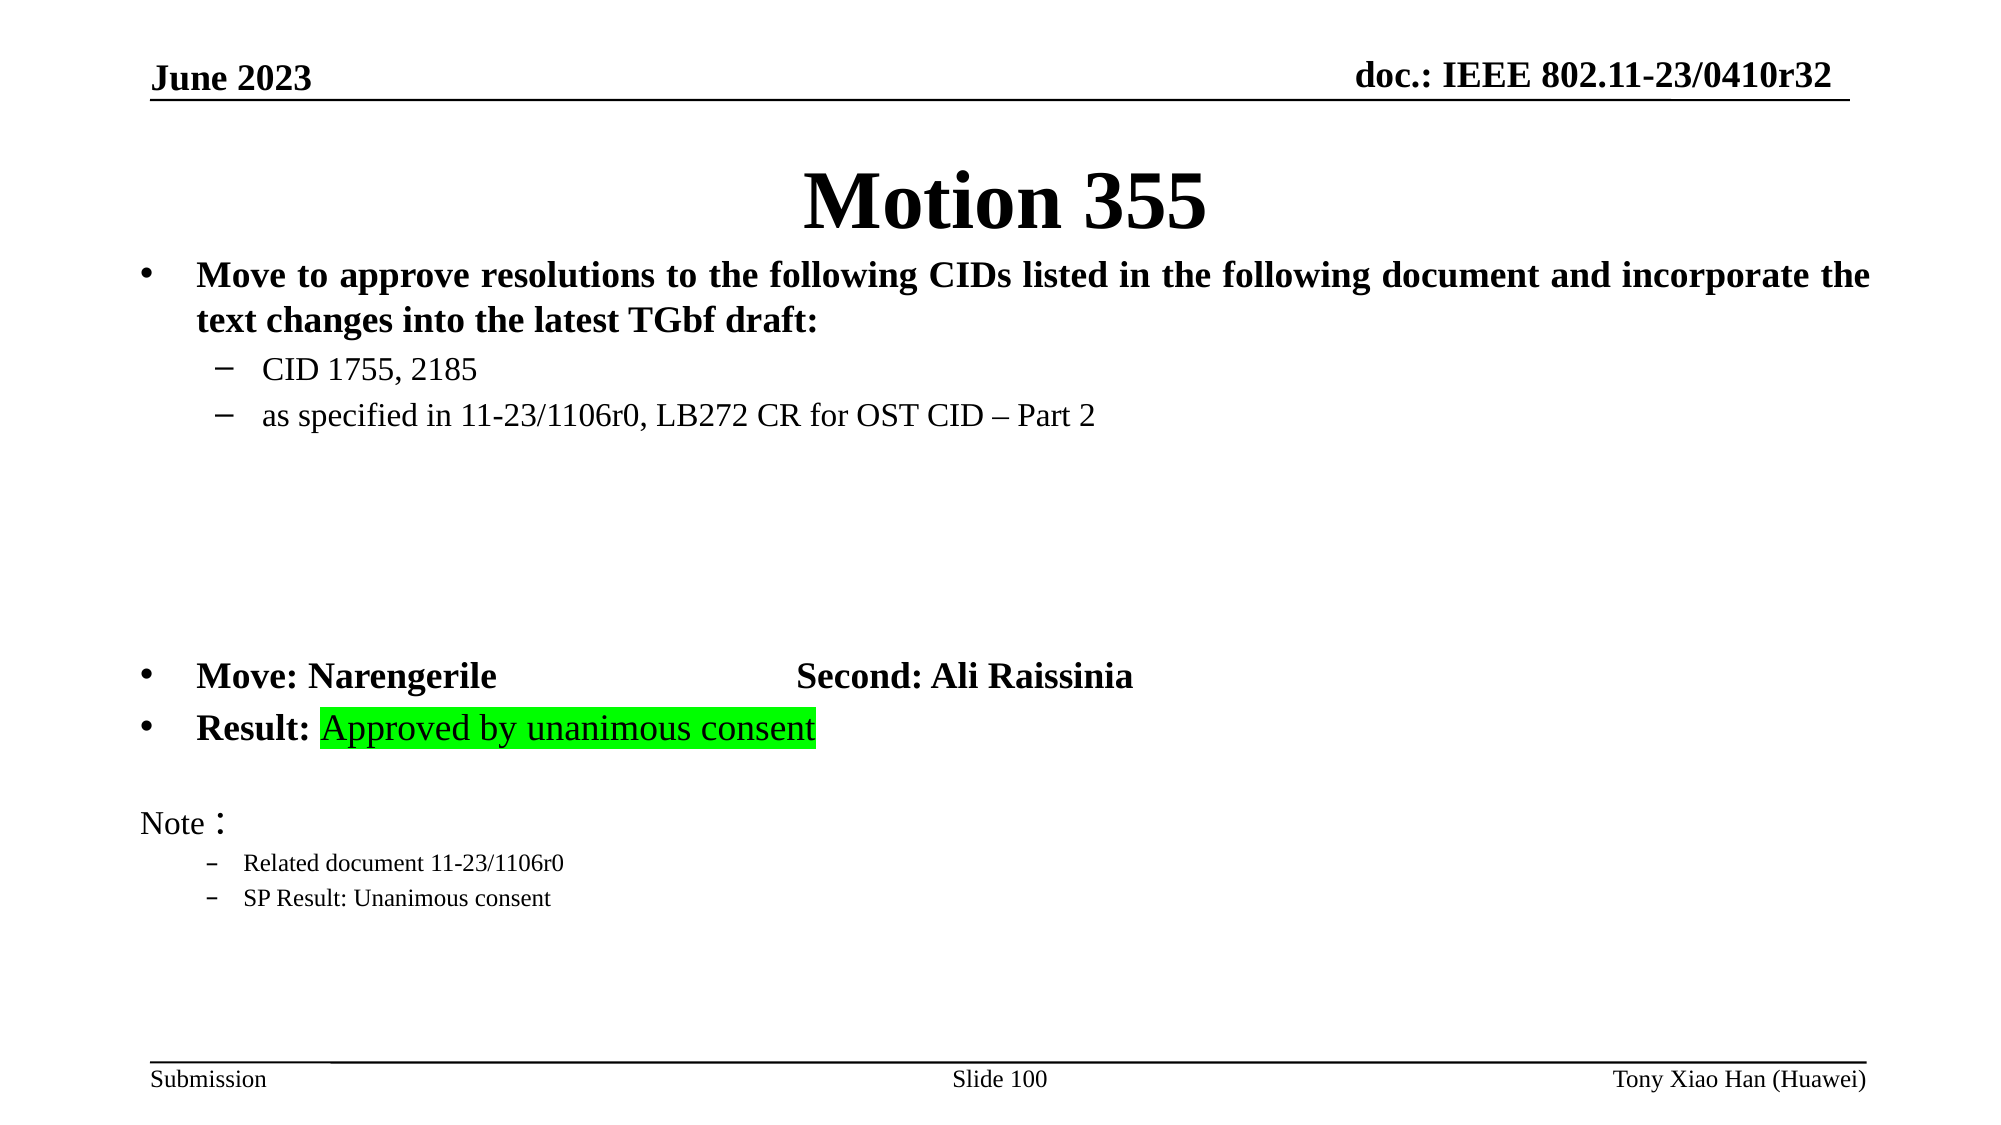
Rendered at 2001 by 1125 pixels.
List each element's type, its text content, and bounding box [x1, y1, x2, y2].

text_box Move to approve resolutions to the following CIDs listed in the following document and incorporate the text changes into the latest TGbf draft: CID 1755, 2185 as specified in 11-23/1106r0, LB272 CR for OST CID – Part 2 Move: Narengerile Second: Ali Raissinia Result: Approved by unanimous consent Note： Related document 11-23/1106r0 SP Result: Unanimous consent [125, 212, 1888, 900]
text_box Motion 355 [368, 137, 1644, 212]
